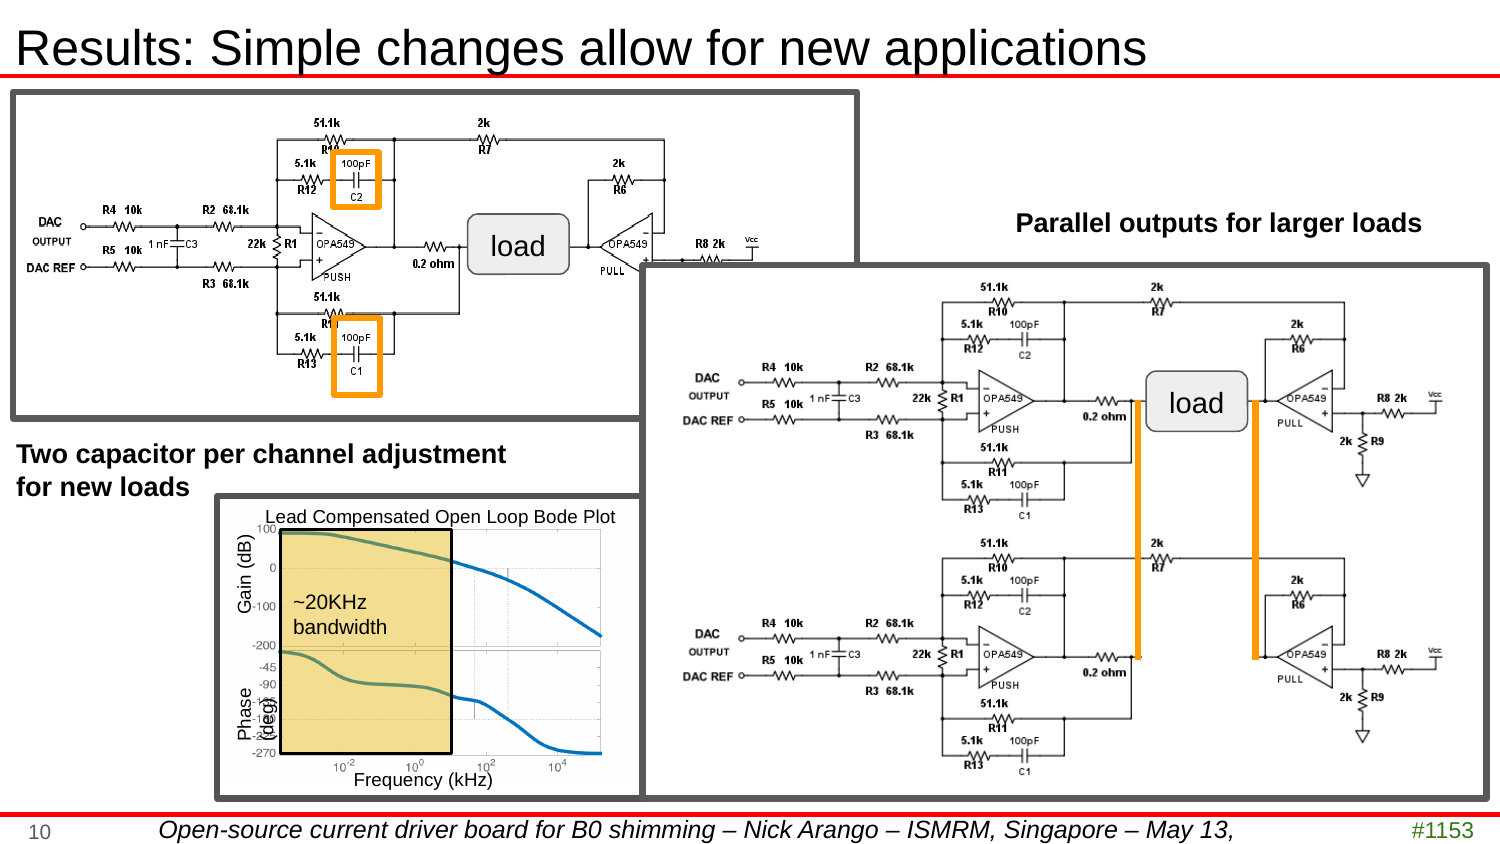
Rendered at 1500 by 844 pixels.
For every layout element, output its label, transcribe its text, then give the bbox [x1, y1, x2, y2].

slide_number 10 [0, 798, 52, 844]
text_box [217, 489, 640, 804]
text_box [1145, 369, 1248, 433]
text_box [642, 264, 1487, 799]
text_box Parallel outputs for larger loads [897, 190, 1438, 253]
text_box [467, 212, 570, 276]
title Results: Simple changes allow for new applications [0, 0, 1486, 93]
text_box [12, 93, 857, 419]
picture [24, 105, 1474, 783]
text_box Two capacitor per channel adjustment for new loads [1, 421, 541, 517]
